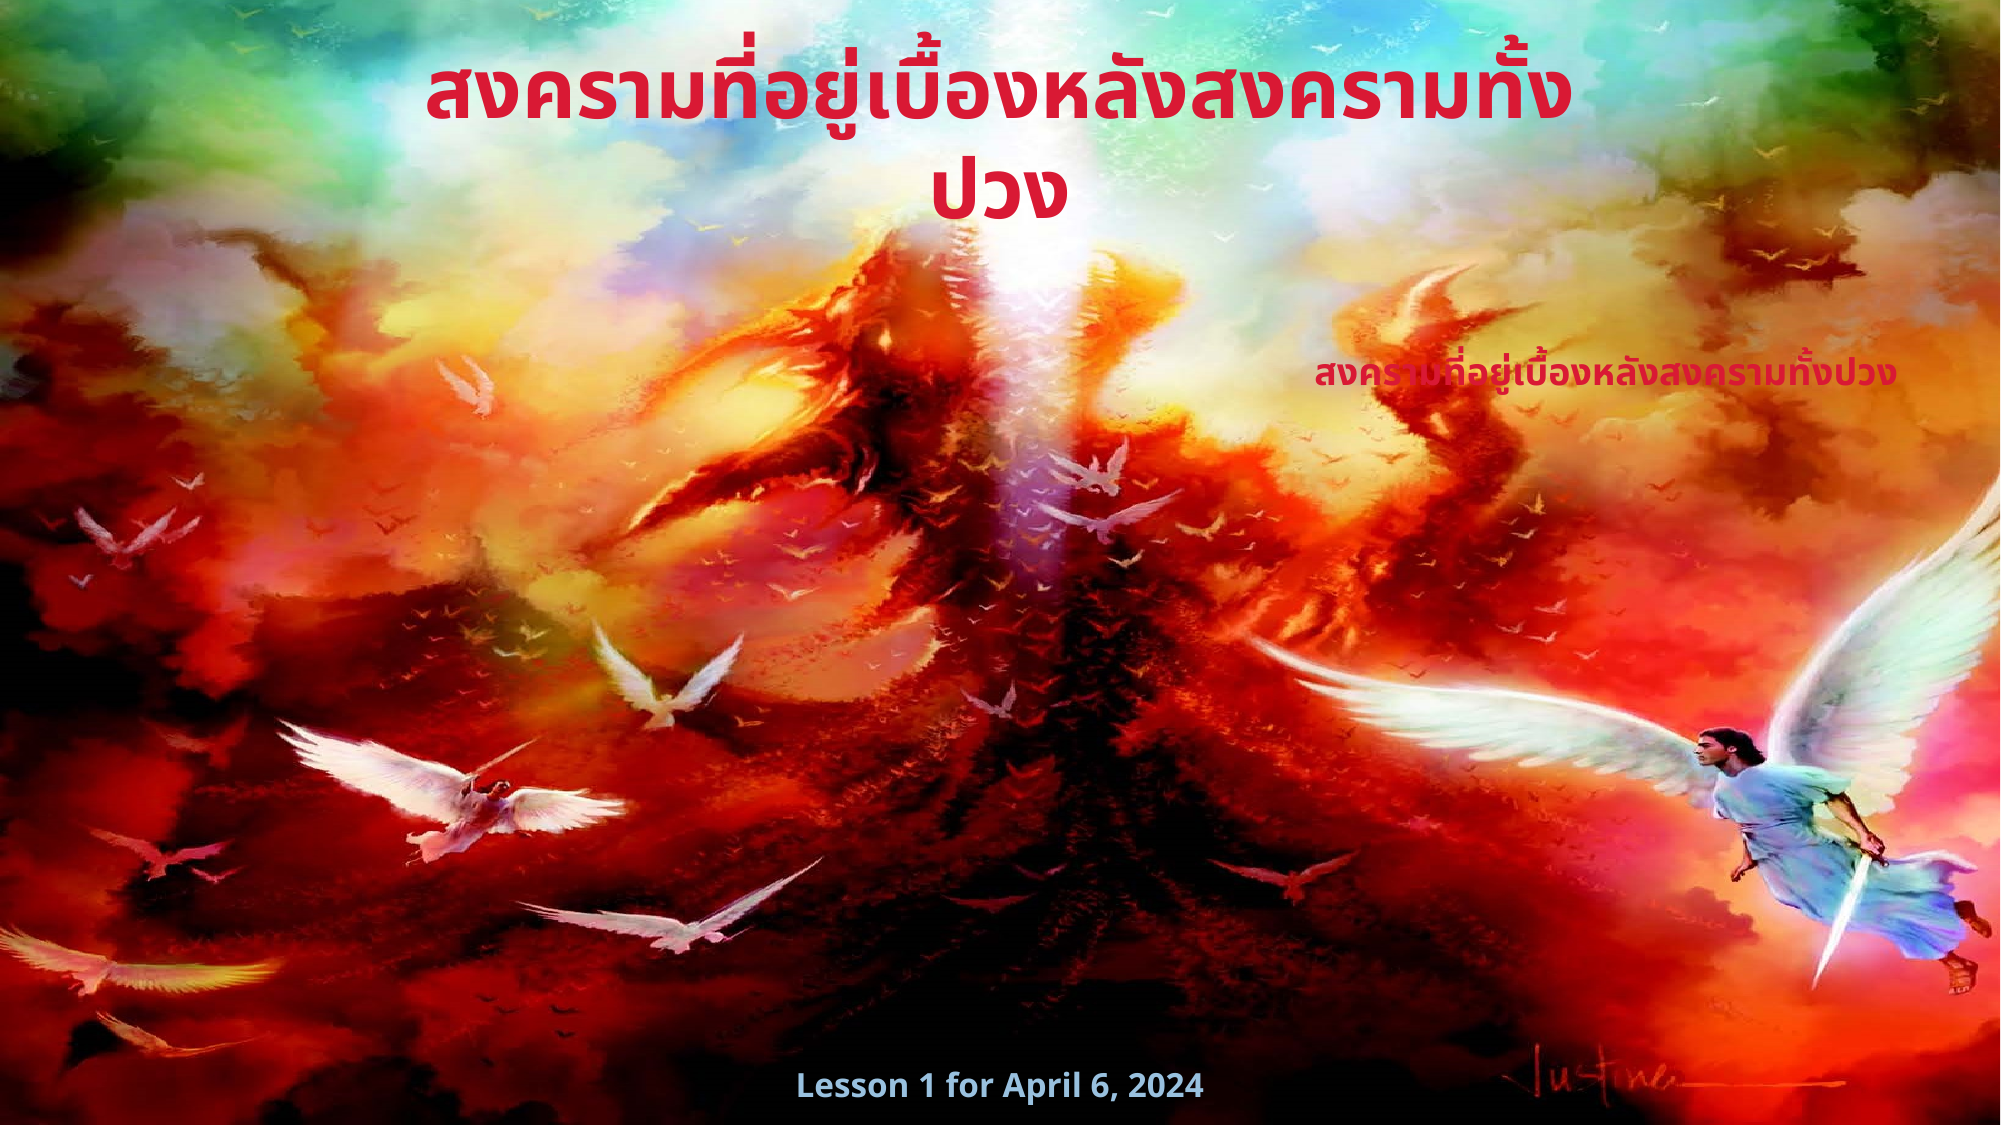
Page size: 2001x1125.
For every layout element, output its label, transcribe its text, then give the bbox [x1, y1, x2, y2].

text_box Lesson 1 for April 6, 2024 [0, 1057, 2000, 1112]
picture [0, 0, 2001, 1125]
text_box สงครามที่อยู่เบื้องหลังสงครามทั้งปวง [362, 27, 1638, 243]
text_box สงครามที่อยู่เบื้องหลังสงครามทั้งปวง [1299, 340, 1913, 401]
